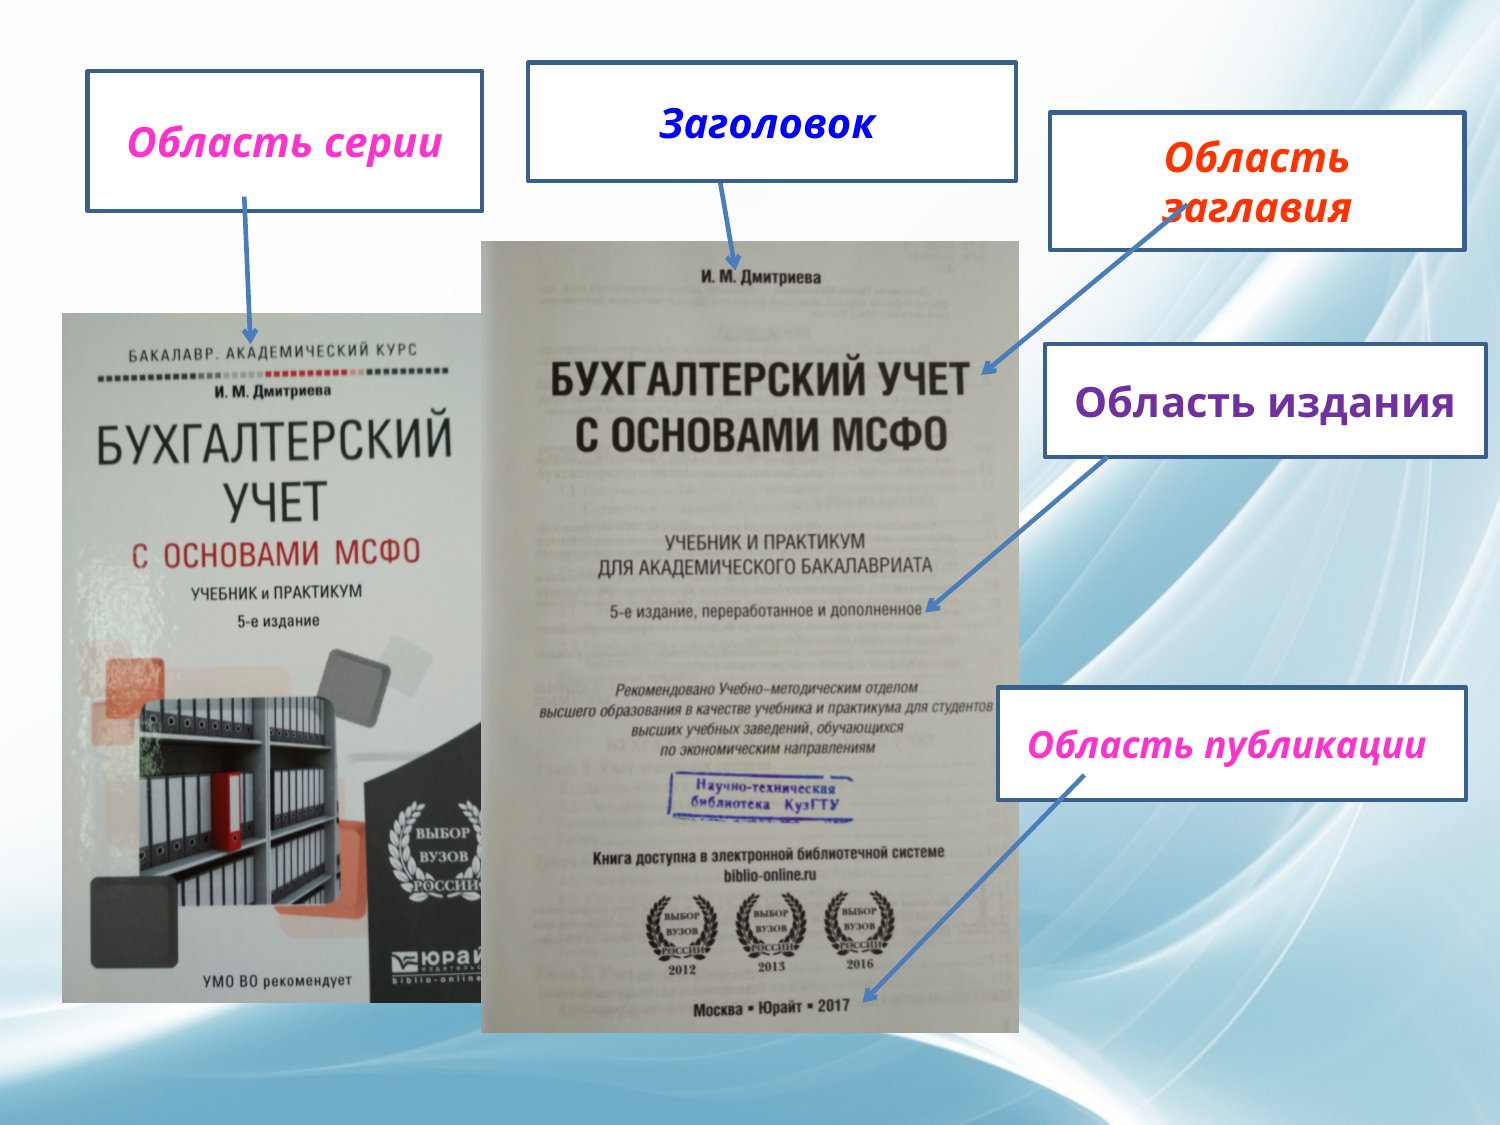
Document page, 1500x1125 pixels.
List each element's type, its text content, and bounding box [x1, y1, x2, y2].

text_box Заголовок [553, 89, 982, 154]
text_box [243, 196, 251, 345]
text_box Область издания [1043, 342, 1488, 459]
text_box Область заглавия [1048, 110, 1467, 252]
text_box Область публикации [1023, 685, 1468, 802]
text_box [712, 136, 736, 271]
text_box ЗагЗаппзззол [526, 60, 1018, 183]
text_box Область серии [85, 69, 484, 213]
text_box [980, 204, 1188, 376]
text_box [862, 774, 1085, 1004]
picture [0, 0, 1500, 1125]
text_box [924, 456, 1108, 613]
